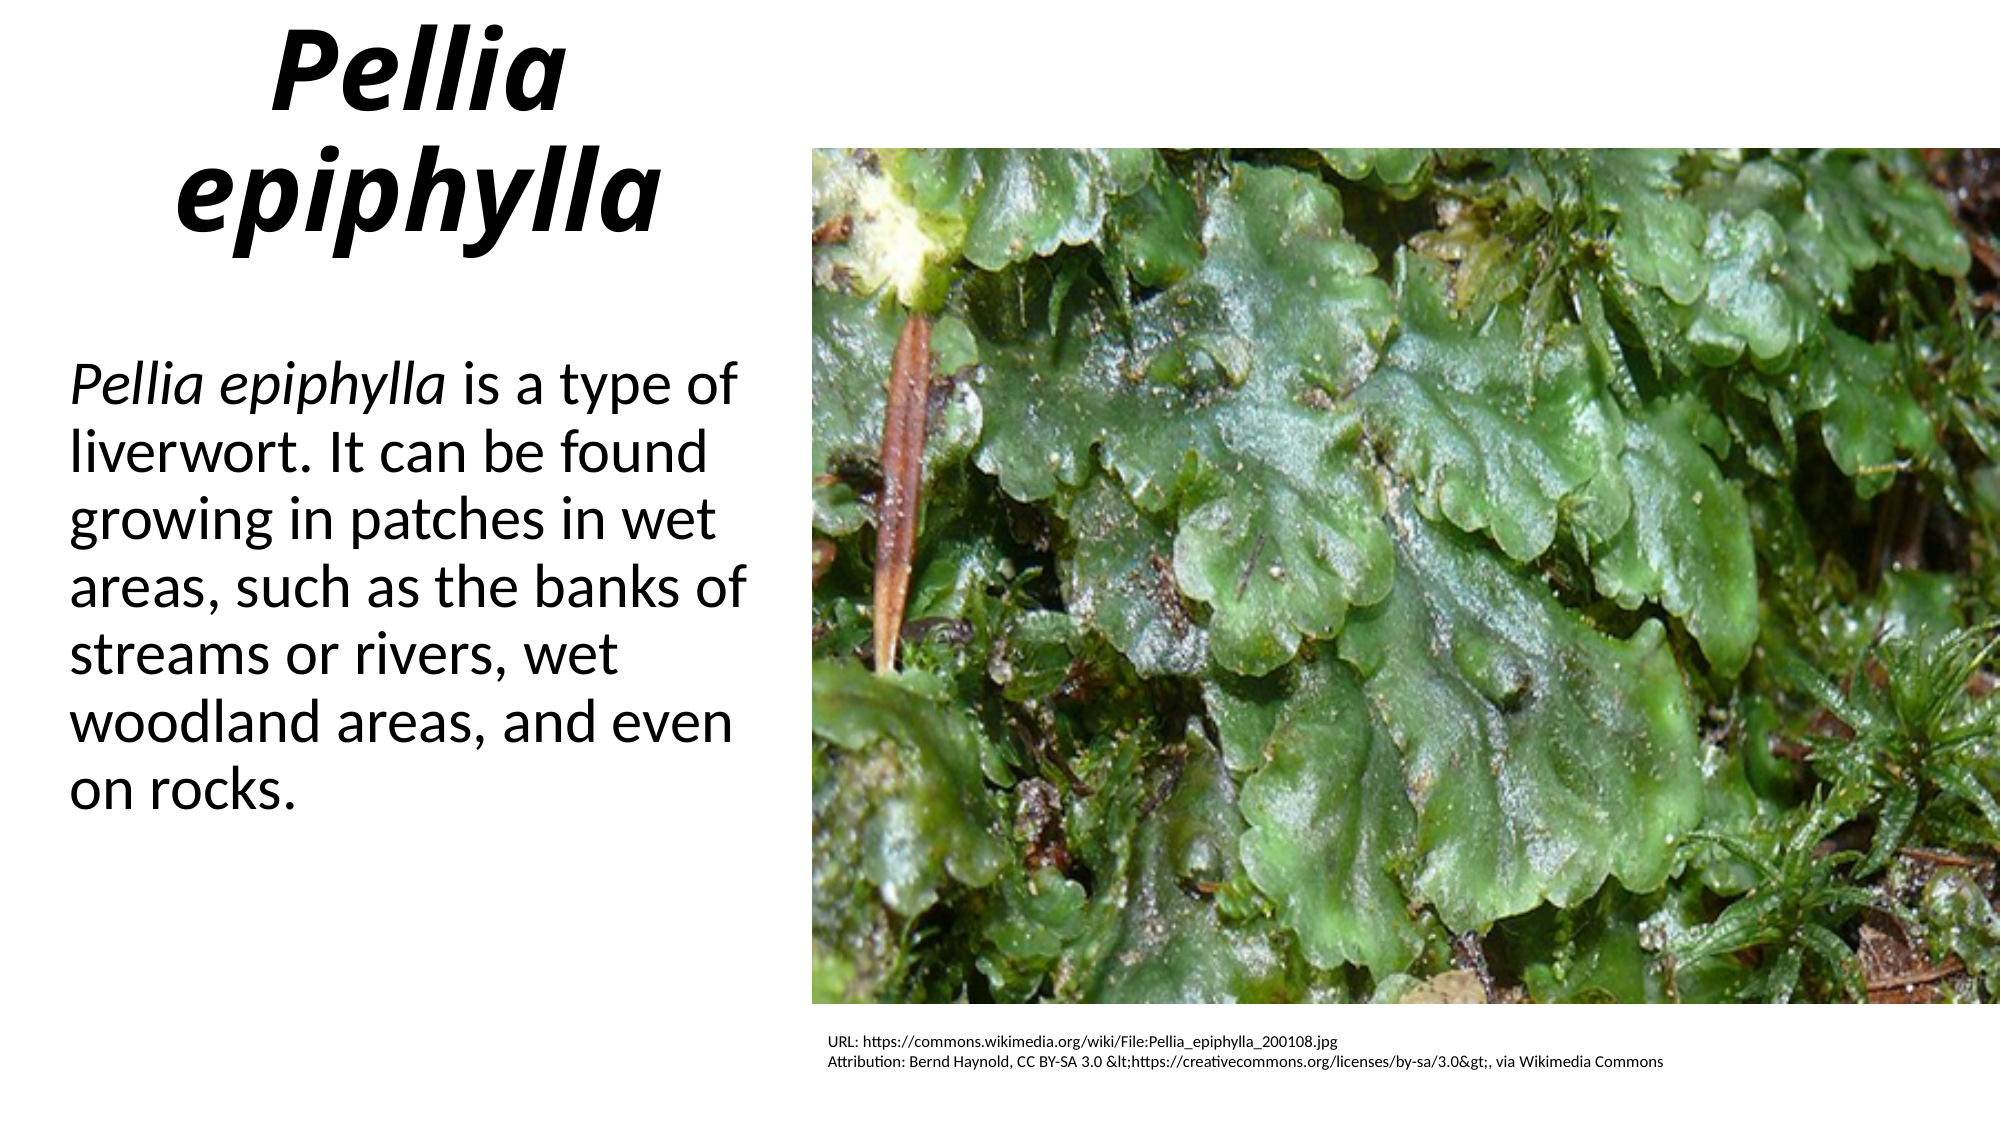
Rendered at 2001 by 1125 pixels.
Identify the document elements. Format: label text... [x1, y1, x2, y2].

text_box URL: https://commons.wikimedia.org/wiki/File:Pellia_epiphylla_200108.jpg Attribution: Bernd Haynold, CC BY-SA 3.0 &lt;https://creativecommons.org/licenses/by-sa/3.0&gt;, via Wikimedia Commons [813, 1023, 2000, 1124]
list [812, 148, 2000, 1004]
title Pellia epiphylla [30, 94, 808, 264]
list Pellia epiphylla is a type of liverwort. It can be found growing in patches in wet areas, such as the banks of streams or rivers, wet woodland areas, and even on rocks. [54, 343, 808, 889]
